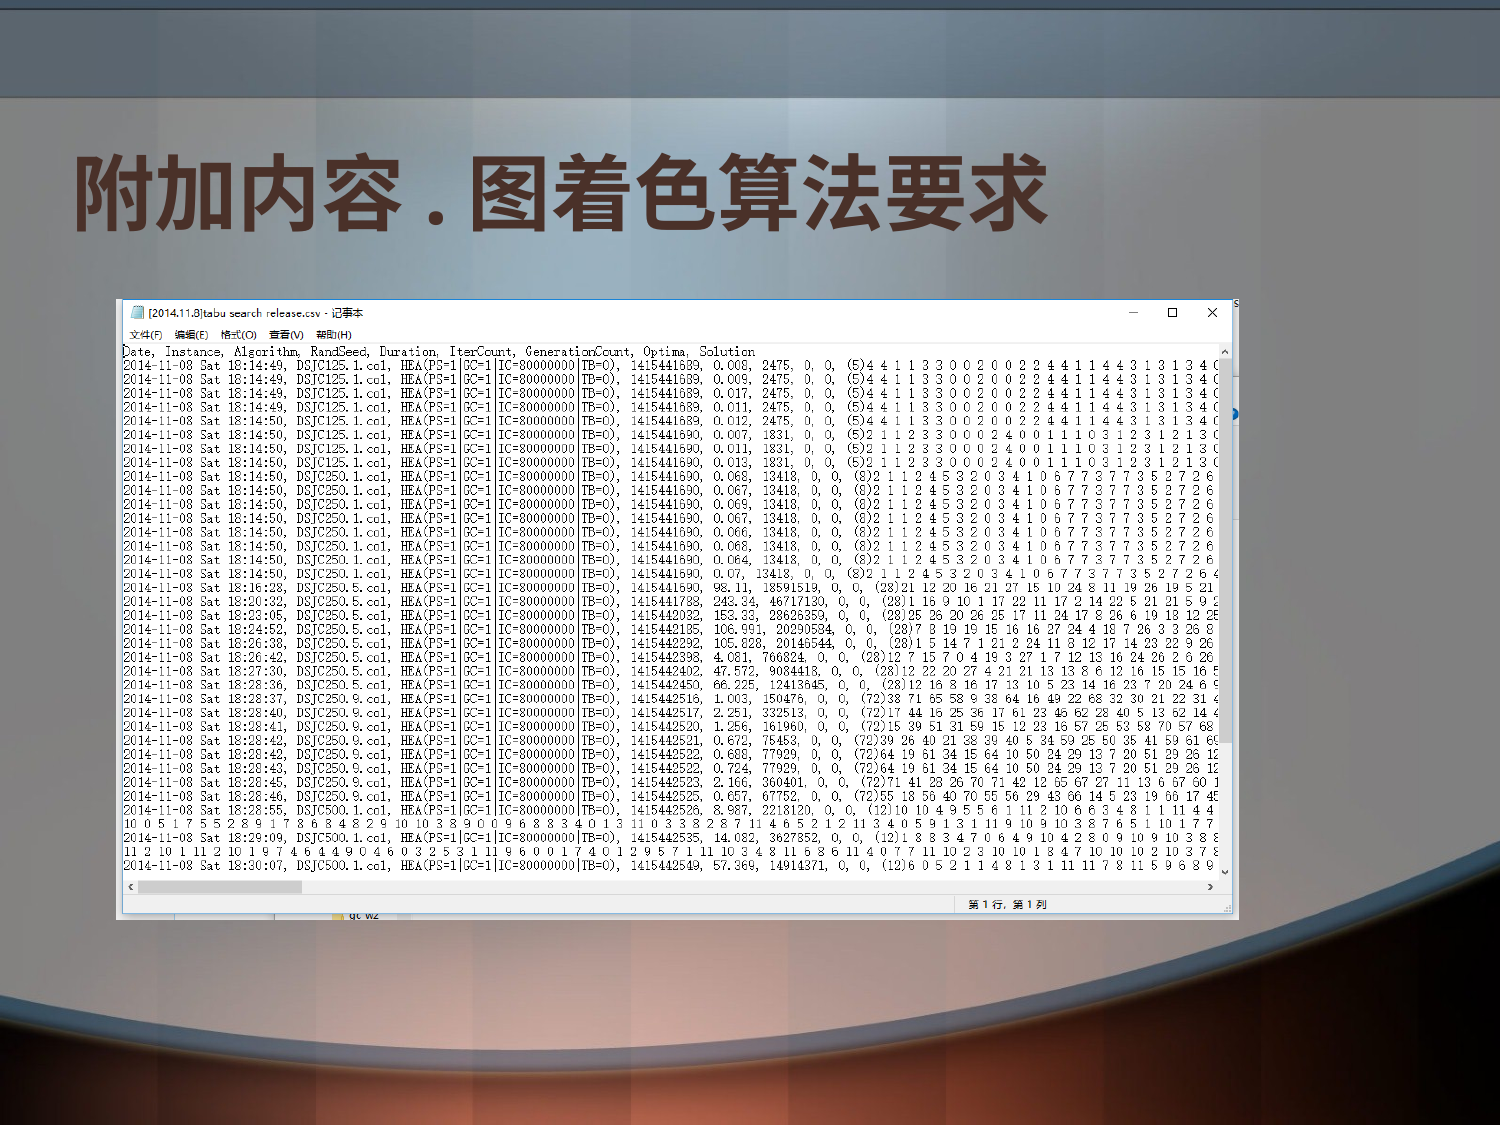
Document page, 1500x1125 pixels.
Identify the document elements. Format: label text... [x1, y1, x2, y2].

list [116, 299, 1239, 920]
picture [0, 0, 1500, 1125]
title 附加内容.图着色算法要求 [56, 104, 1299, 294]
